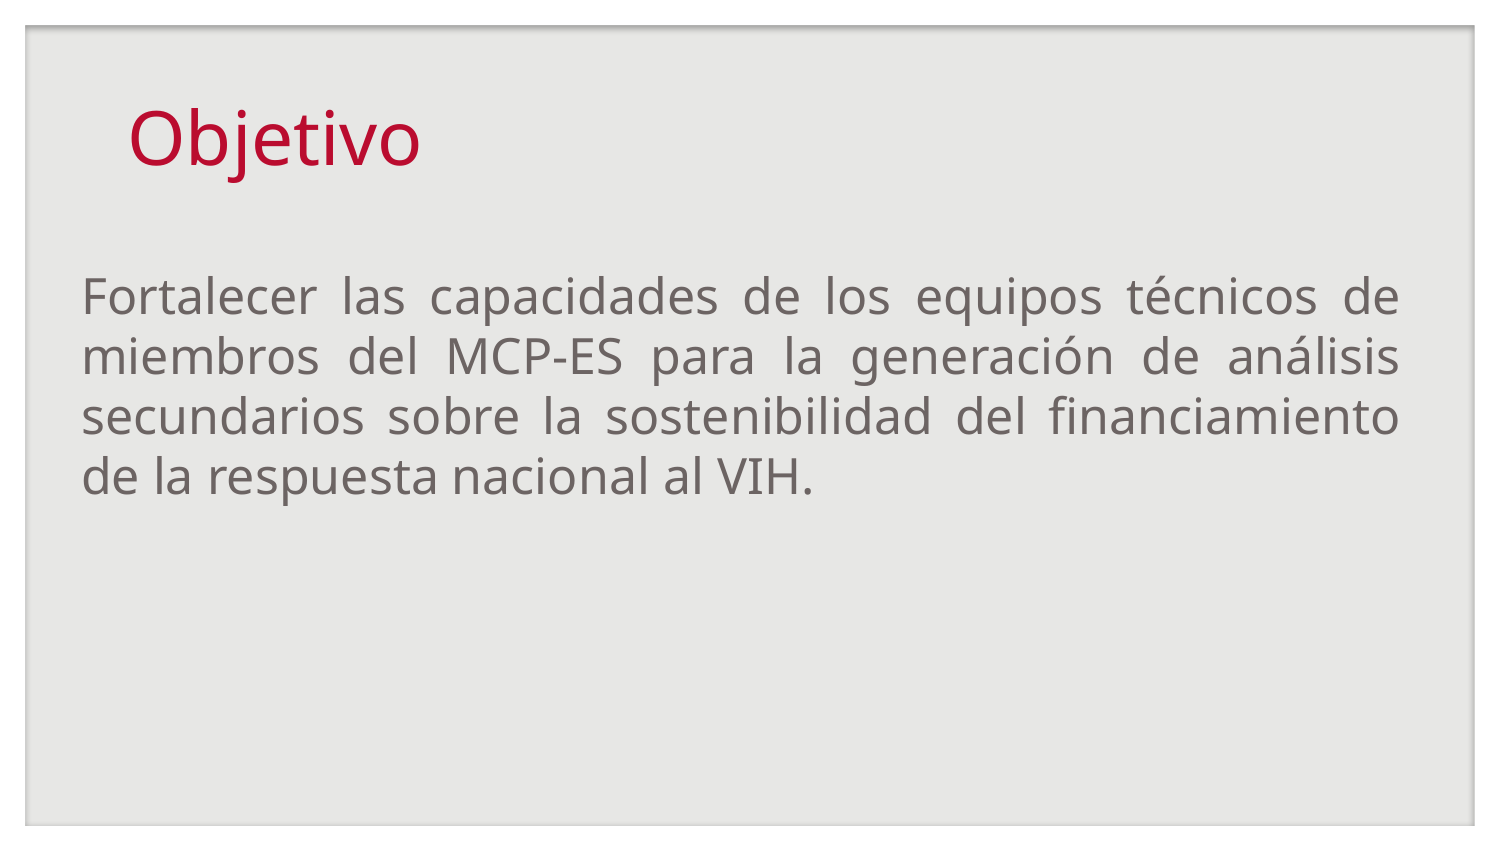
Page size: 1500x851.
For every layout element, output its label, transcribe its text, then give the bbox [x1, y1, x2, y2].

text_box Fortalecer las capacidades de los equipos técnicos de miembros del MCP-ES para la generación de análisis secundarios sobre la sostenibilidad del financiamiento de la respuesta nacional al VIH. [66, 256, 1417, 550]
title Objetivo [112, 81, 1388, 188]
